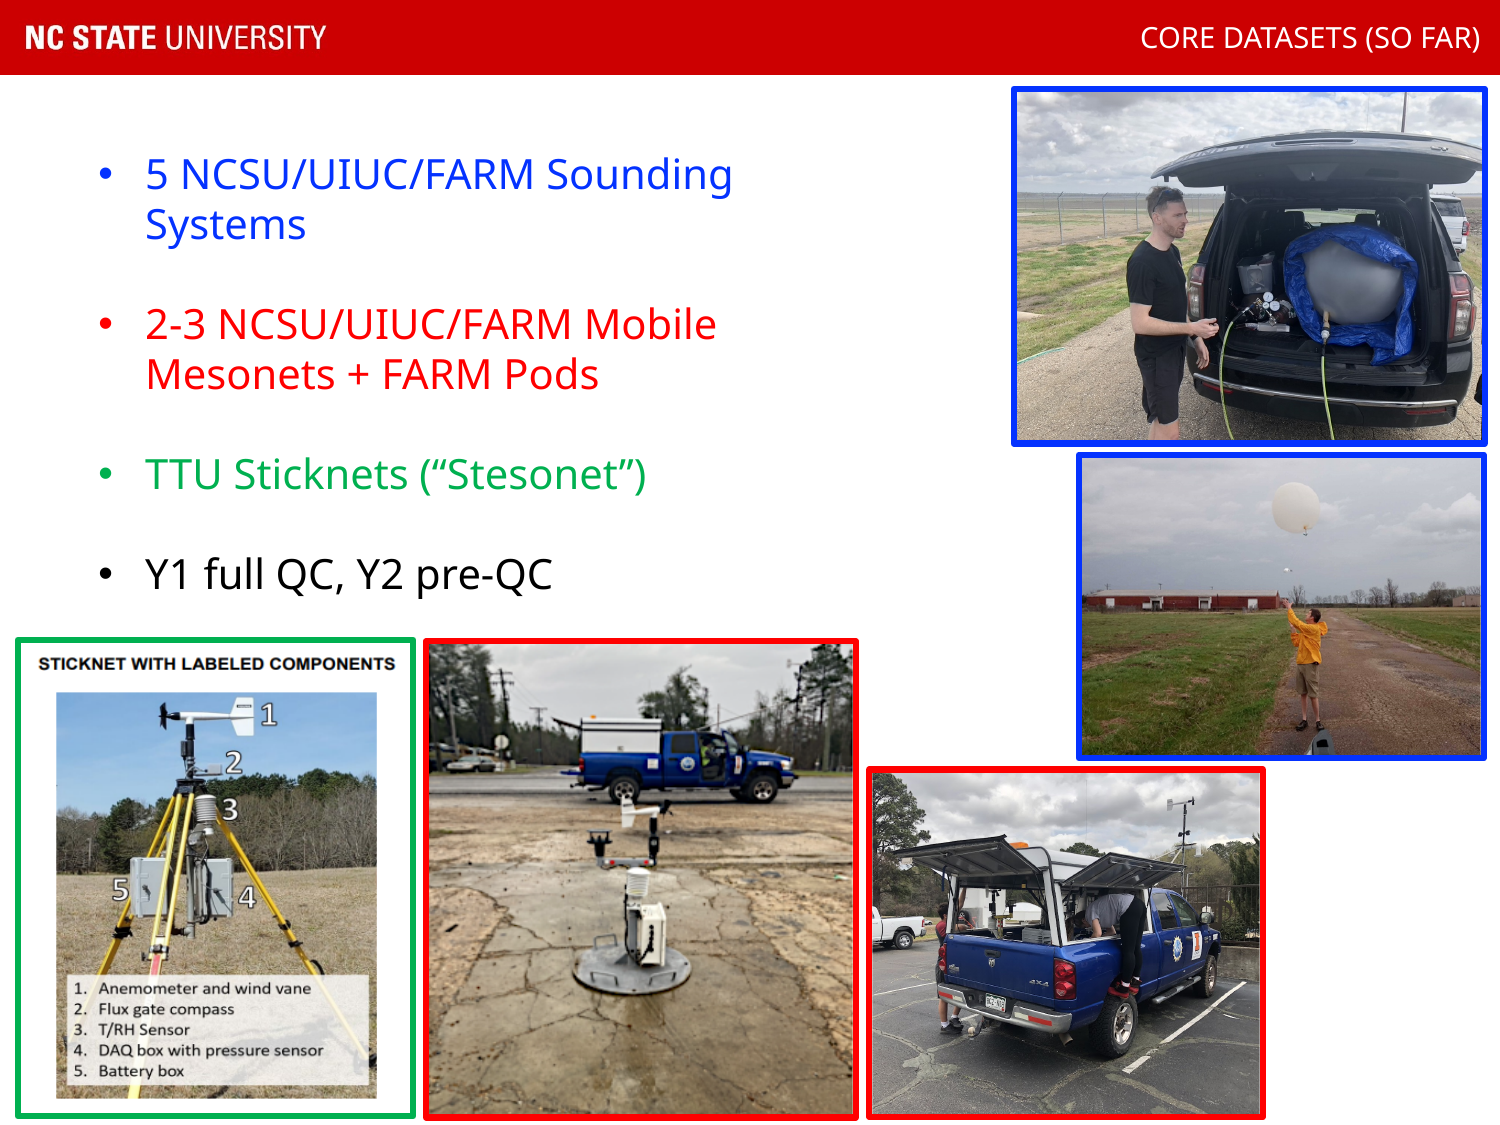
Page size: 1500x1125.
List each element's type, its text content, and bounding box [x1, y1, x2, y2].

picture [1081, 457, 1481, 756]
picture [20, 642, 411, 1114]
text_box CORE DATASETS (SO FAR) [444, 4, 1496, 70]
picture [0, 0, 1500, 75]
picture [1016, 91, 1482, 441]
picture [428, 644, 853, 1115]
picture [872, 772, 1260, 1115]
text_box 5 NCSU/UIUC/FARM Sounding Systems 2-3 NCSU/UIUC/FARM Mobile Mesonets + FARM Pods TTU Sticknets (“Stesonet”) Y1 full QC, Y2 pre-QC [83, 140, 881, 606]
